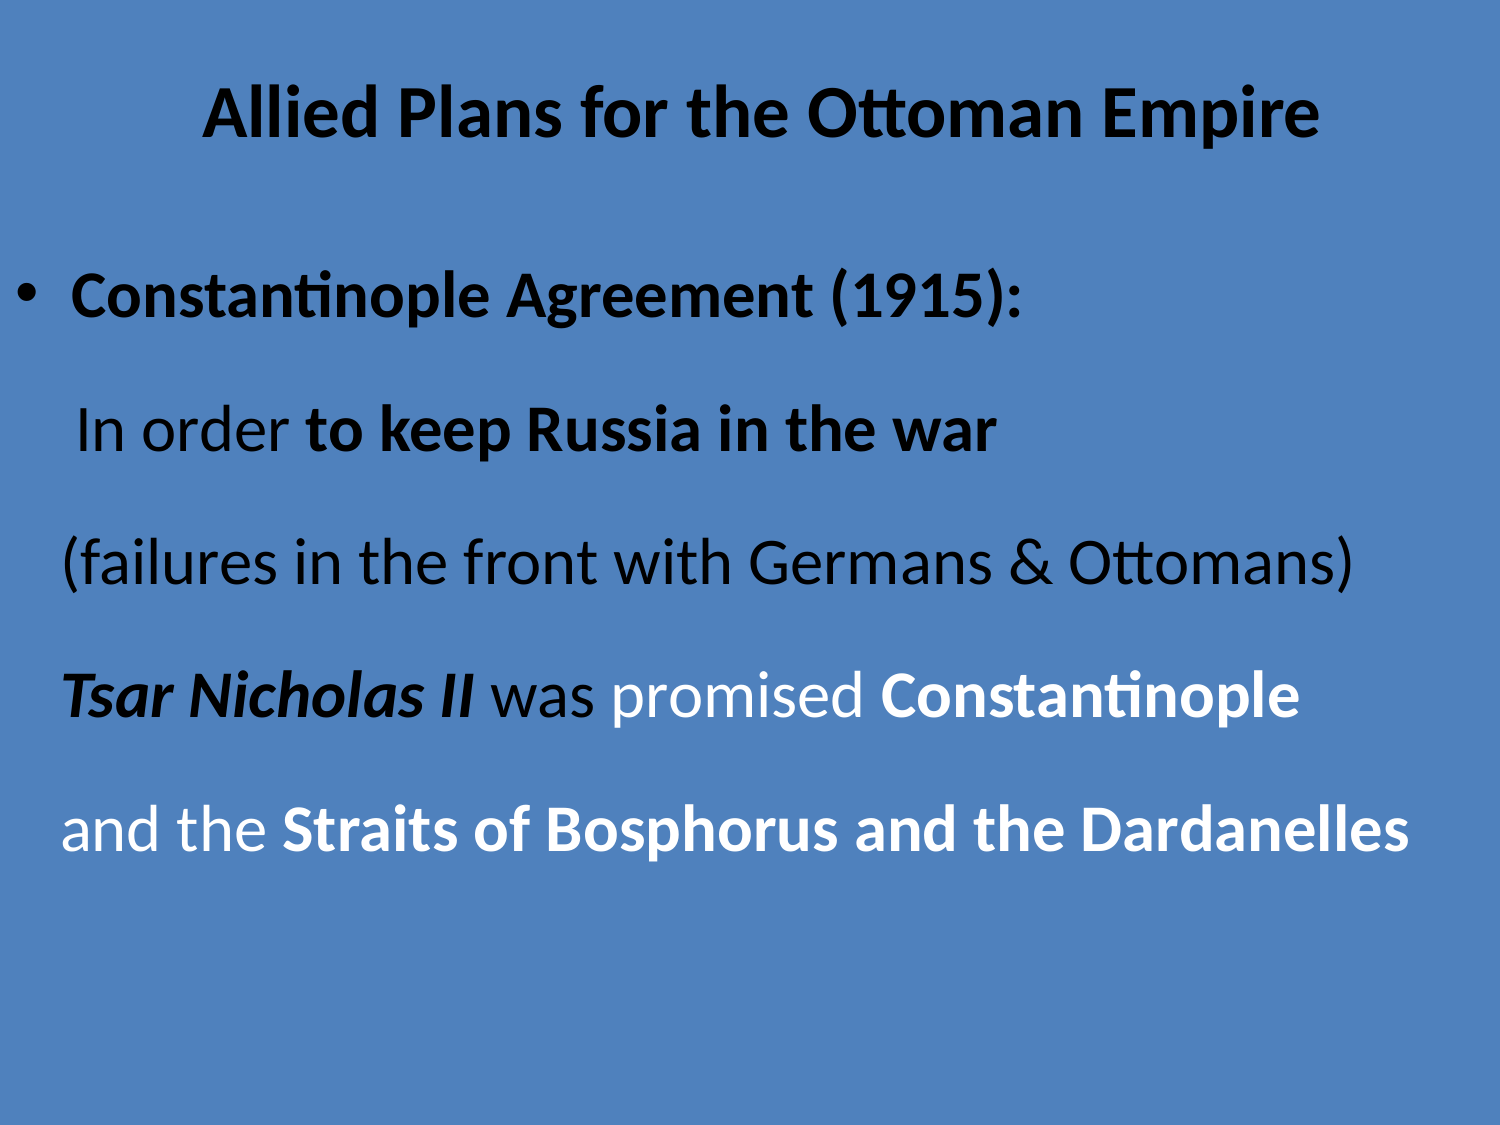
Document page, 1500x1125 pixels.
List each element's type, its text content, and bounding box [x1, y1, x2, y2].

list Constantinople Agreement (1915): In order to keep Russia in the war (failures in the front with Germans & Ottomans) Tsar Nicholas II was promised Constantinople and the Straits of Bosphorus and the Dardanelles [0, 203, 1500, 1125]
title Allied Plans for the Ottoman Empire [75, 28, 1450, 186]
